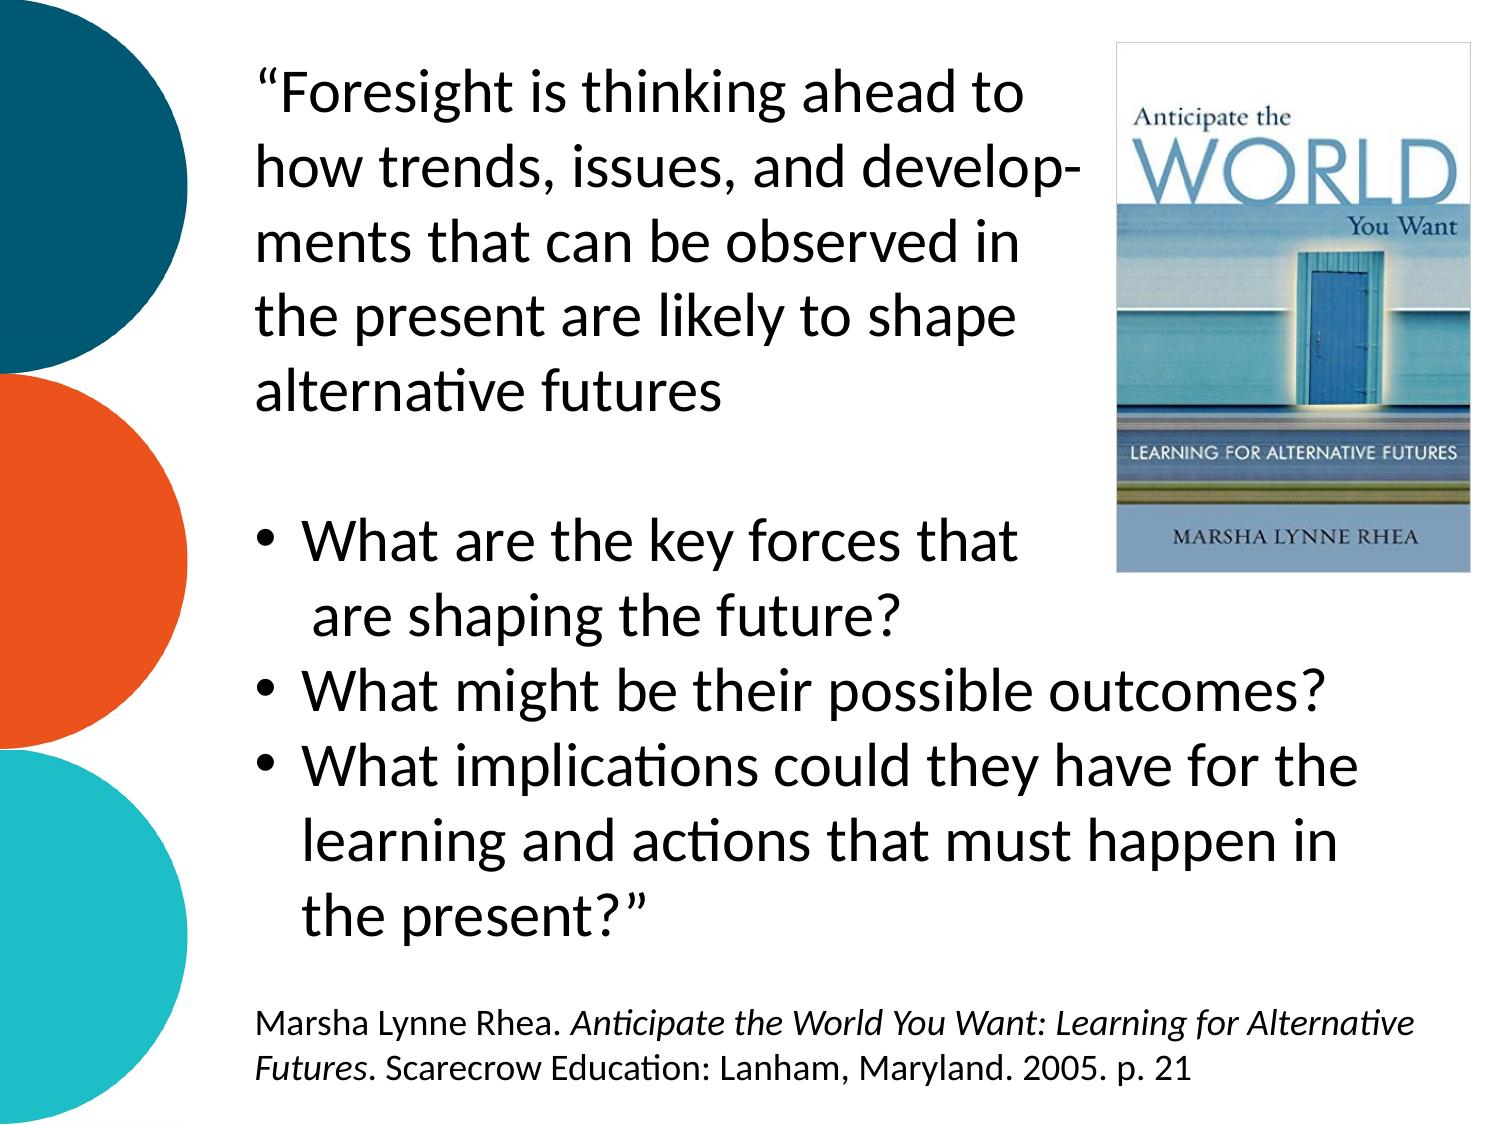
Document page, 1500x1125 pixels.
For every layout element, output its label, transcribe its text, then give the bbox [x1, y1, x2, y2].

picture [1116, 42, 1471, 574]
picture [31, 0, 188, 173]
text_box Marsha Lynne Rhea. Anticipate the World You Want: Learning for Alternative Futures. Scarecrow Education: Lanham, Maryland. 2005. p. 21 [239, 990, 1471, 1096]
picture [0, 200, 188, 1125]
text_box “Foresight is thinking ahead to how trends, issues, and develop- ments that can be observed in the present are likely to shape alternative futures What are the key forces that are shaping the future? What might be their possible outcomes? What implications could they have for the learning and actions that must happen in the present?” [239, 42, 1443, 957]
